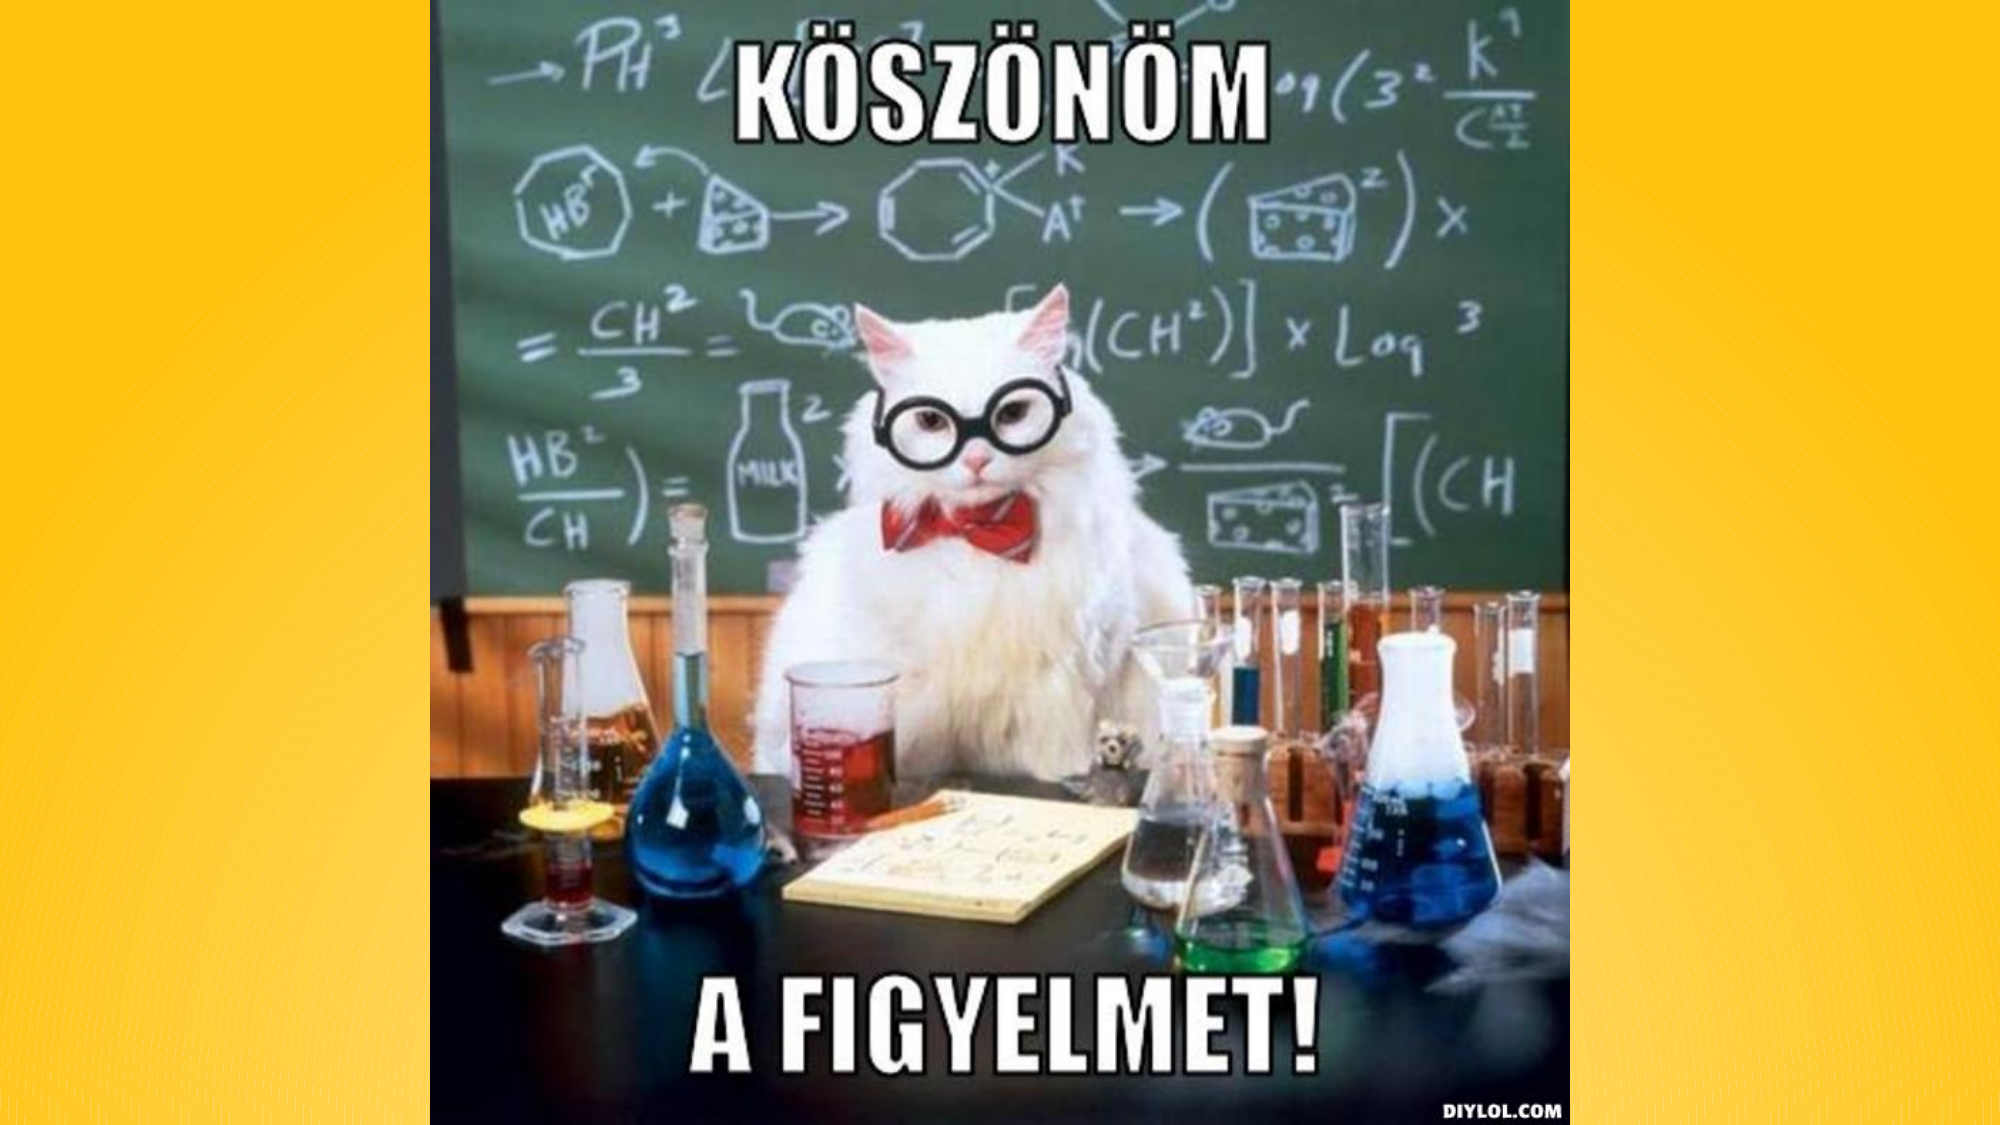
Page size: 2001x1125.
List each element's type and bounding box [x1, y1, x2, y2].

picture [430, 0, 1570, 1125]
